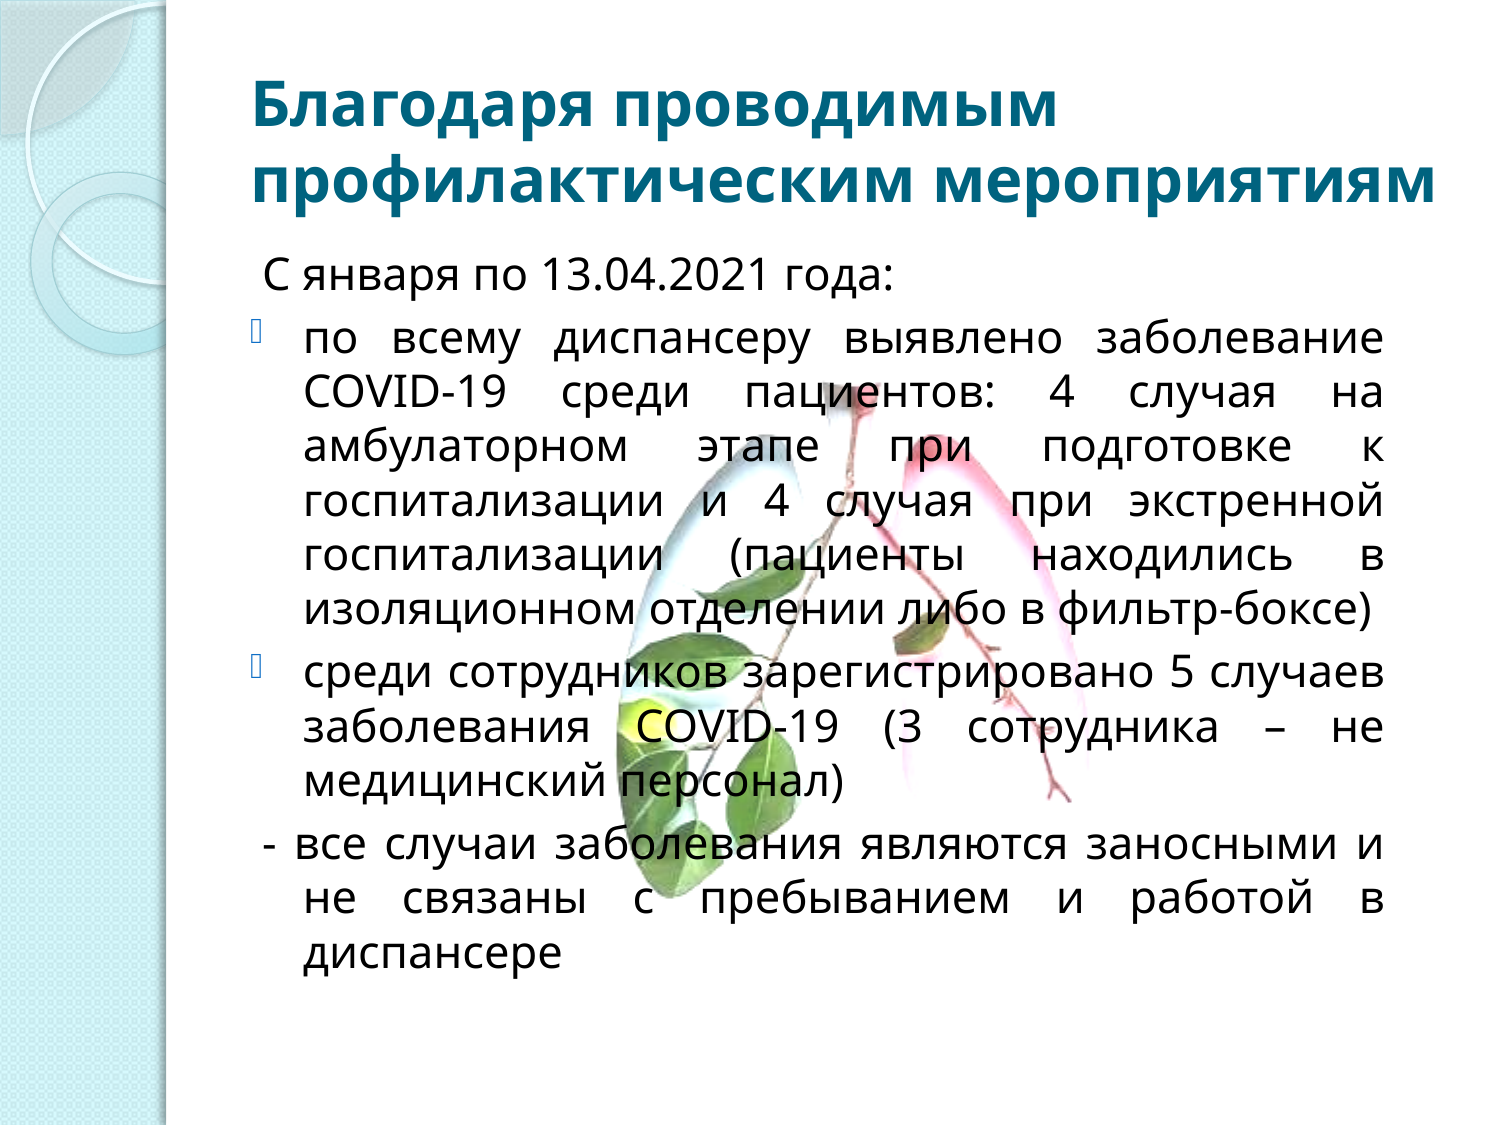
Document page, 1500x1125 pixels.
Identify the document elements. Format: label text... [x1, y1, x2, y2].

title Благодаря проводимым профилактическим мероприятиям [235, 45, 1466, 233]
list С января по 13.04.2021 года: по всему диспансеру выявлено заболевание COVID-19 среди пациентов: 4 случая на амбулаторном этапе при подготовке к госпитализации и 4 случая при экстренной госпитализации (пациенты находились в изоляционном отделении либо в фильтр-боксе) среди сотрудников зарегистрировано 5 случаев заболевания COVID-19 (3 сотрудника – не медицинский персонал) - все случаи заболевания являются заносными и не связаны с пребыванием и работой в диспансере [235, 237, 1400, 1000]
picture [281, 259, 1448, 1036]
